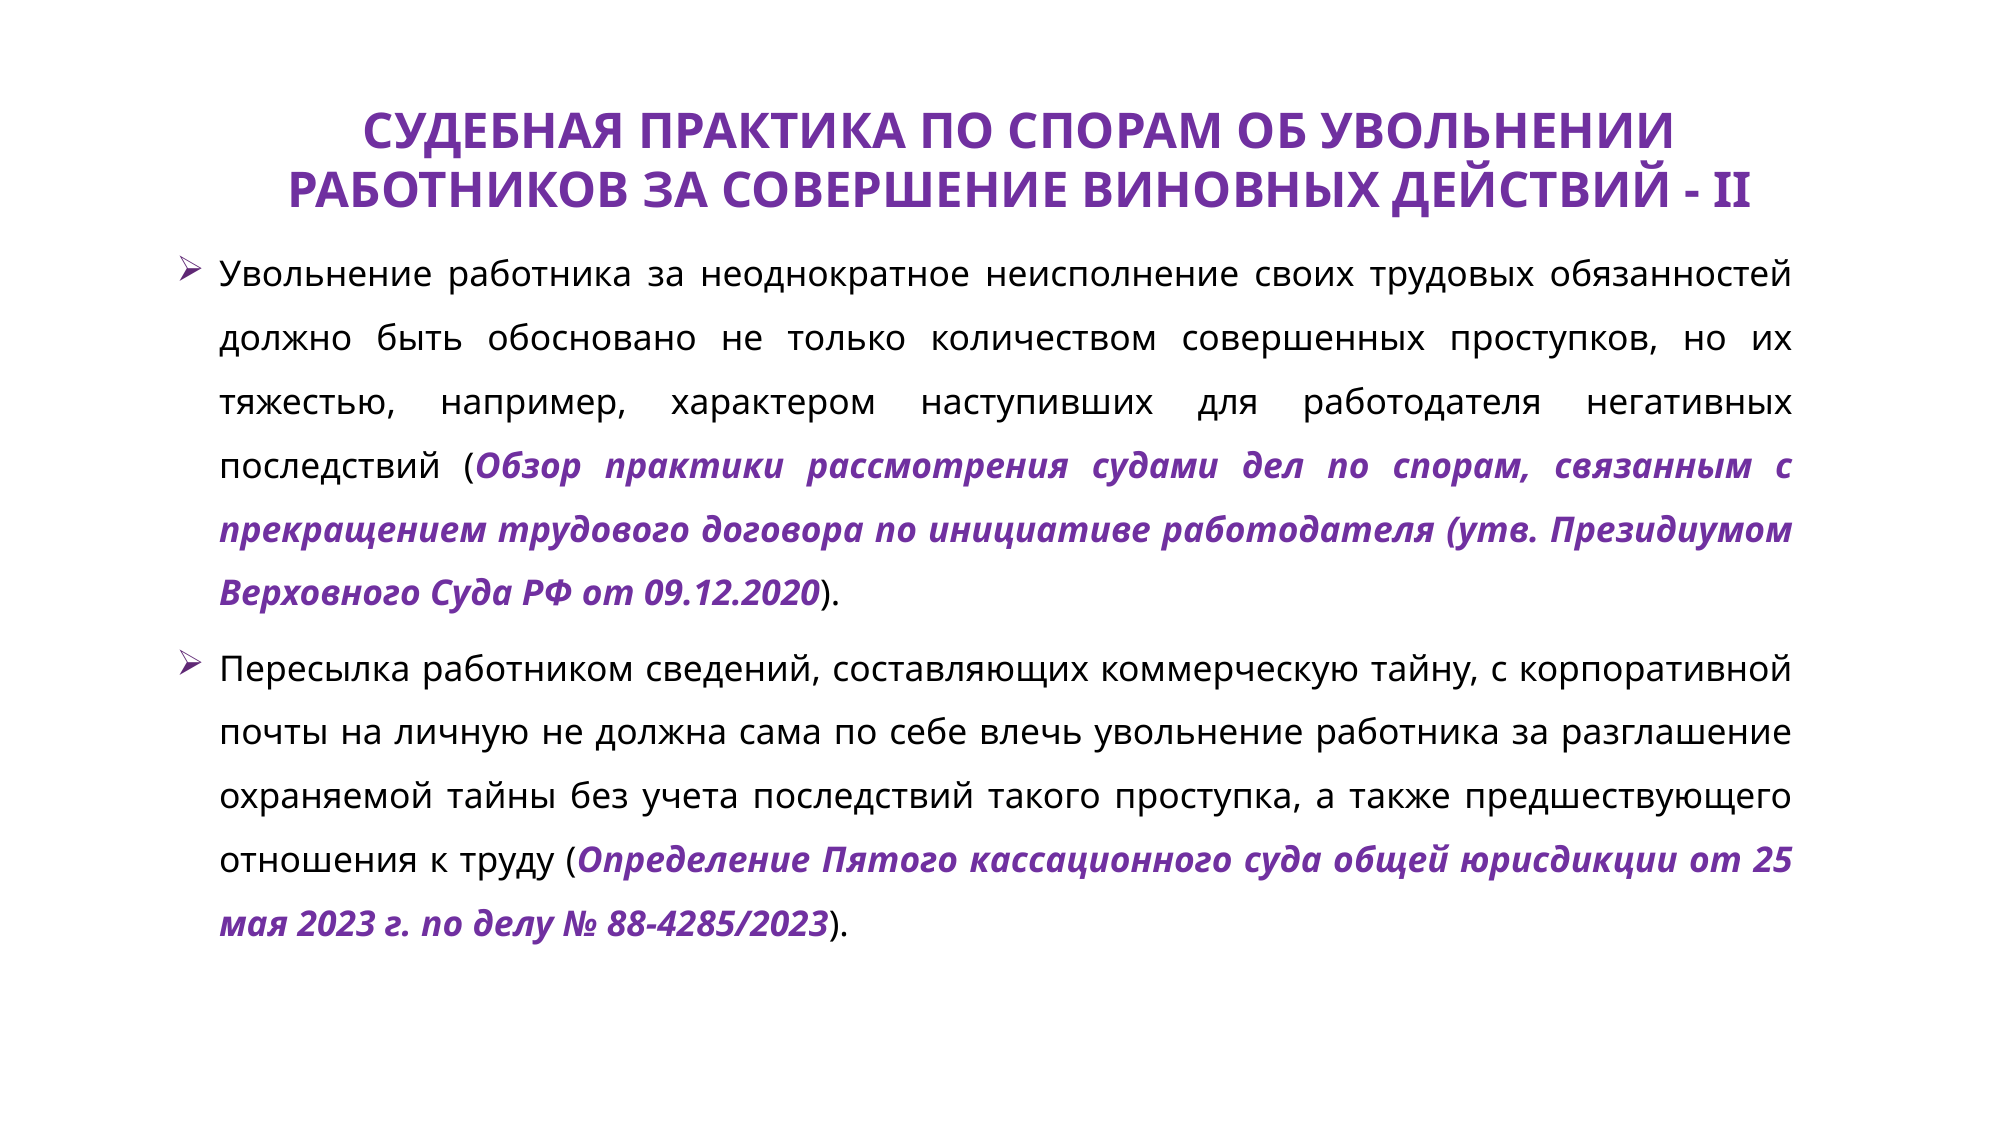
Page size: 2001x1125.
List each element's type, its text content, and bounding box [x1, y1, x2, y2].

text_box Увольнение работника за неоднократное неисполнение своих трудовых обязанностей должно быть обосновано не только количеством совершенных проступков, но их тяжестью, например, характером наступивших для работодателя негативных последствий (Обзор практики рассмотрения судами дел по спорам, связанным с прекращением трудового договора по инициативе работодателя (утв. Президиумом Верховного Суда РФ от 09.12.2020). Пересылка работником сведений, составляющих коммерческую тайну, с корпоративной почты на личную не должна сама по себе влечь увольнение работника за разглашение охраняемой тайны без учета последствий такого проступка, а также предшествующего отношения к труду (Определение Пятого кассационного суда общей юрисдикции от 25 мая 2023 г. по делу № 88-4285/2023). [176, 230, 1794, 1094]
text_box СУДЕБНАЯ ПРАКТИКА ПО СПОРАМ ОБ УВОЛЬНЕНИИ РАБОТНИКОВ ЗА СОВЕРШЕНИЕ ВИНОВНЫХ ДЕЙСТВИЙ - II [246, 99, 1794, 218]
